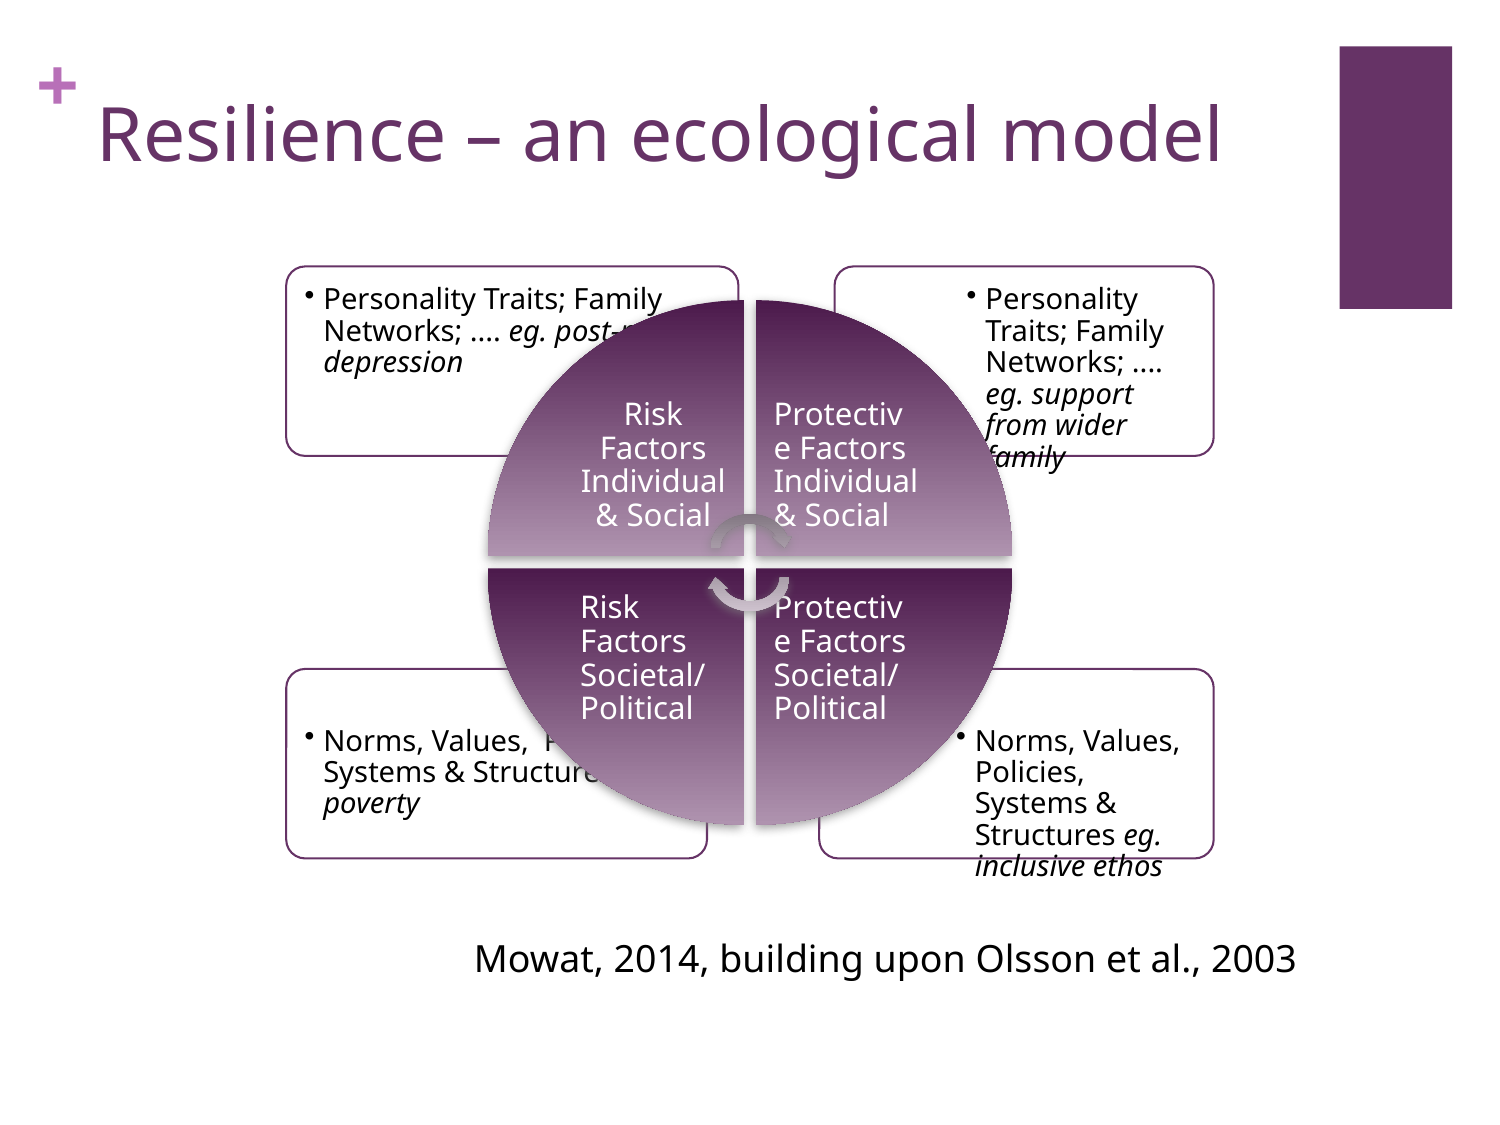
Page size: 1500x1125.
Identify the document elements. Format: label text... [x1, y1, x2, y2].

text_box Mowat, 2014, building upon Olsson et al., 2003 [459, 927, 1323, 988]
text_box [285, 265, 1215, 859]
title Resilience – an ecological model [81, 79, 1322, 263]
